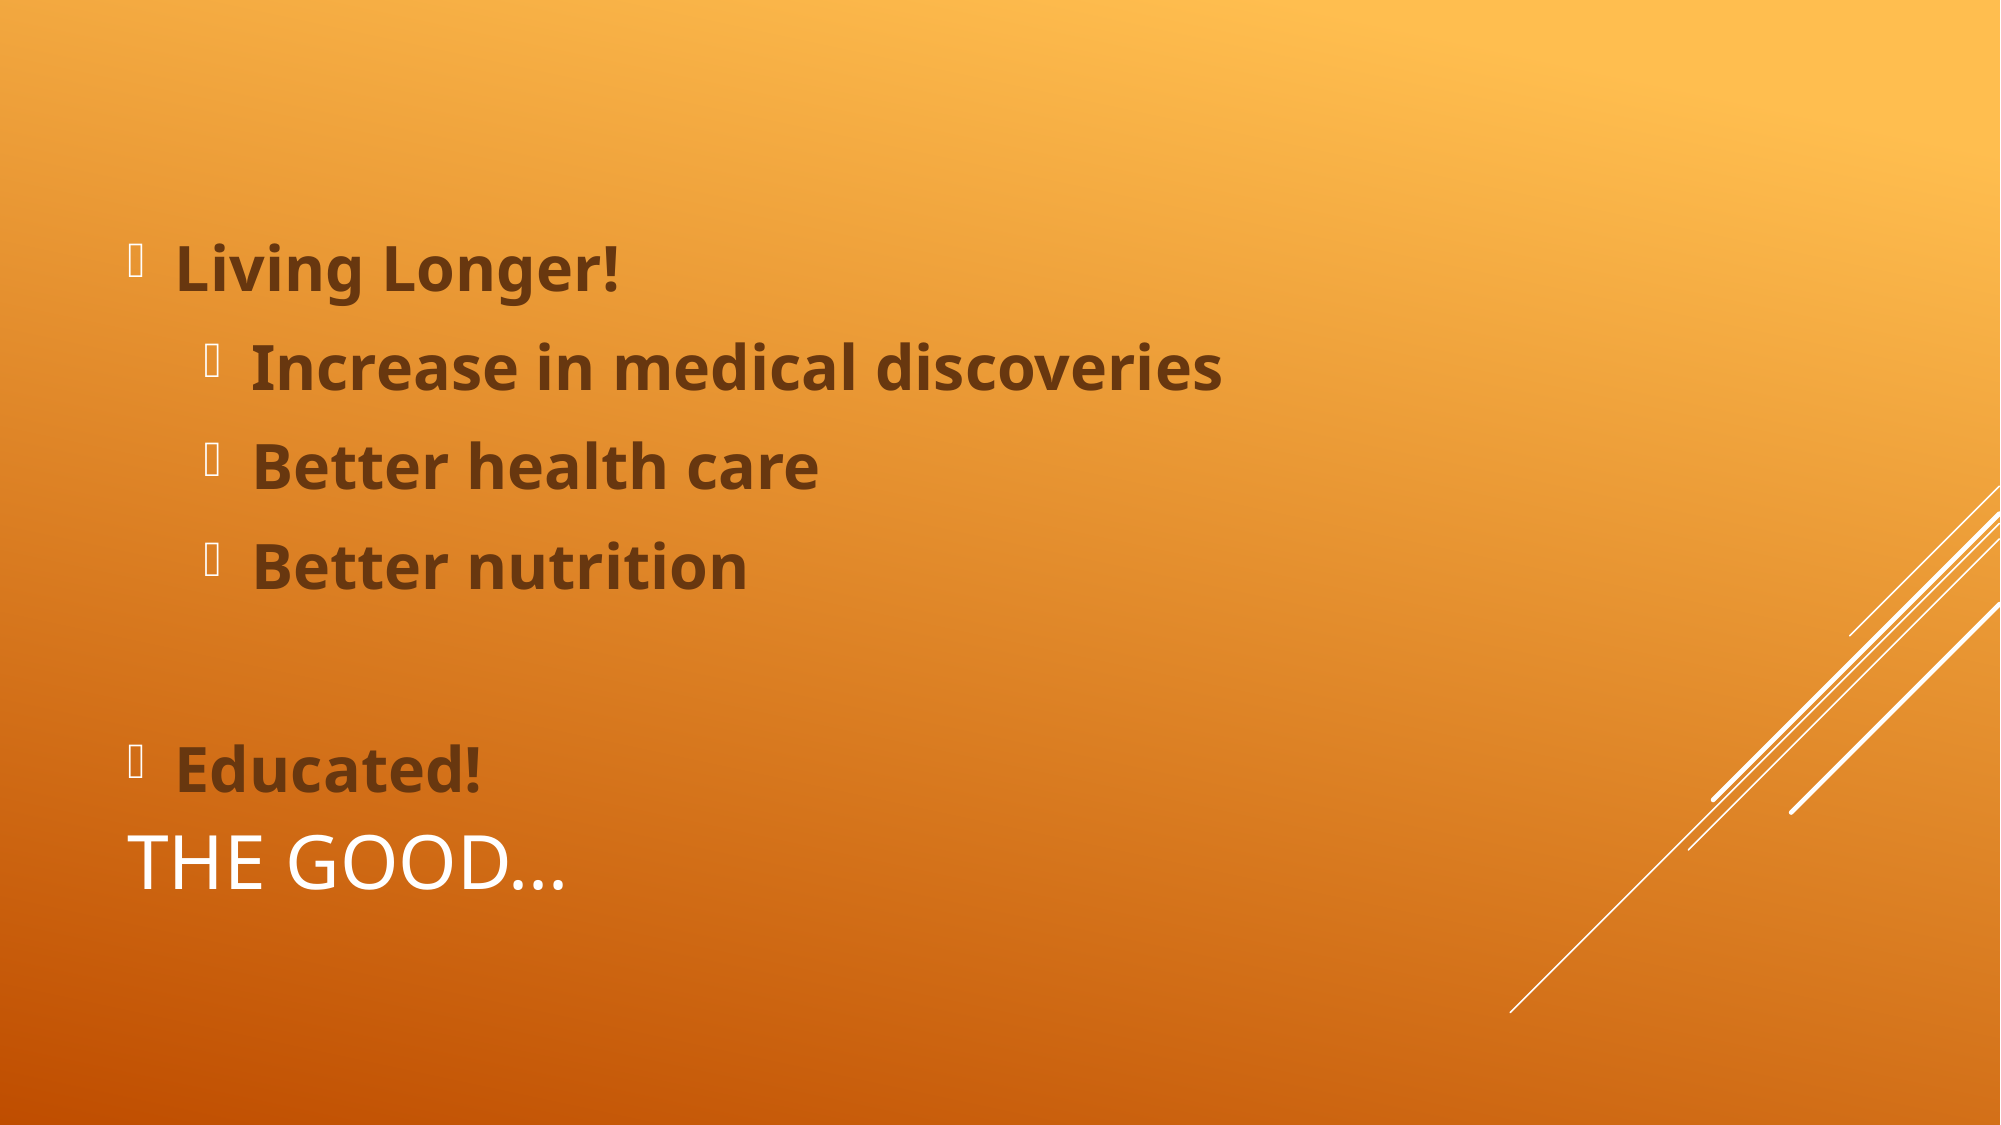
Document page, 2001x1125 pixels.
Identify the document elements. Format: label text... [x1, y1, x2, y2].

title The good... [112, 814, 1513, 984]
list Living Longer! Increase in medical discoveries Better health care Better nutrition Educated! [112, 220, 1513, 814]
